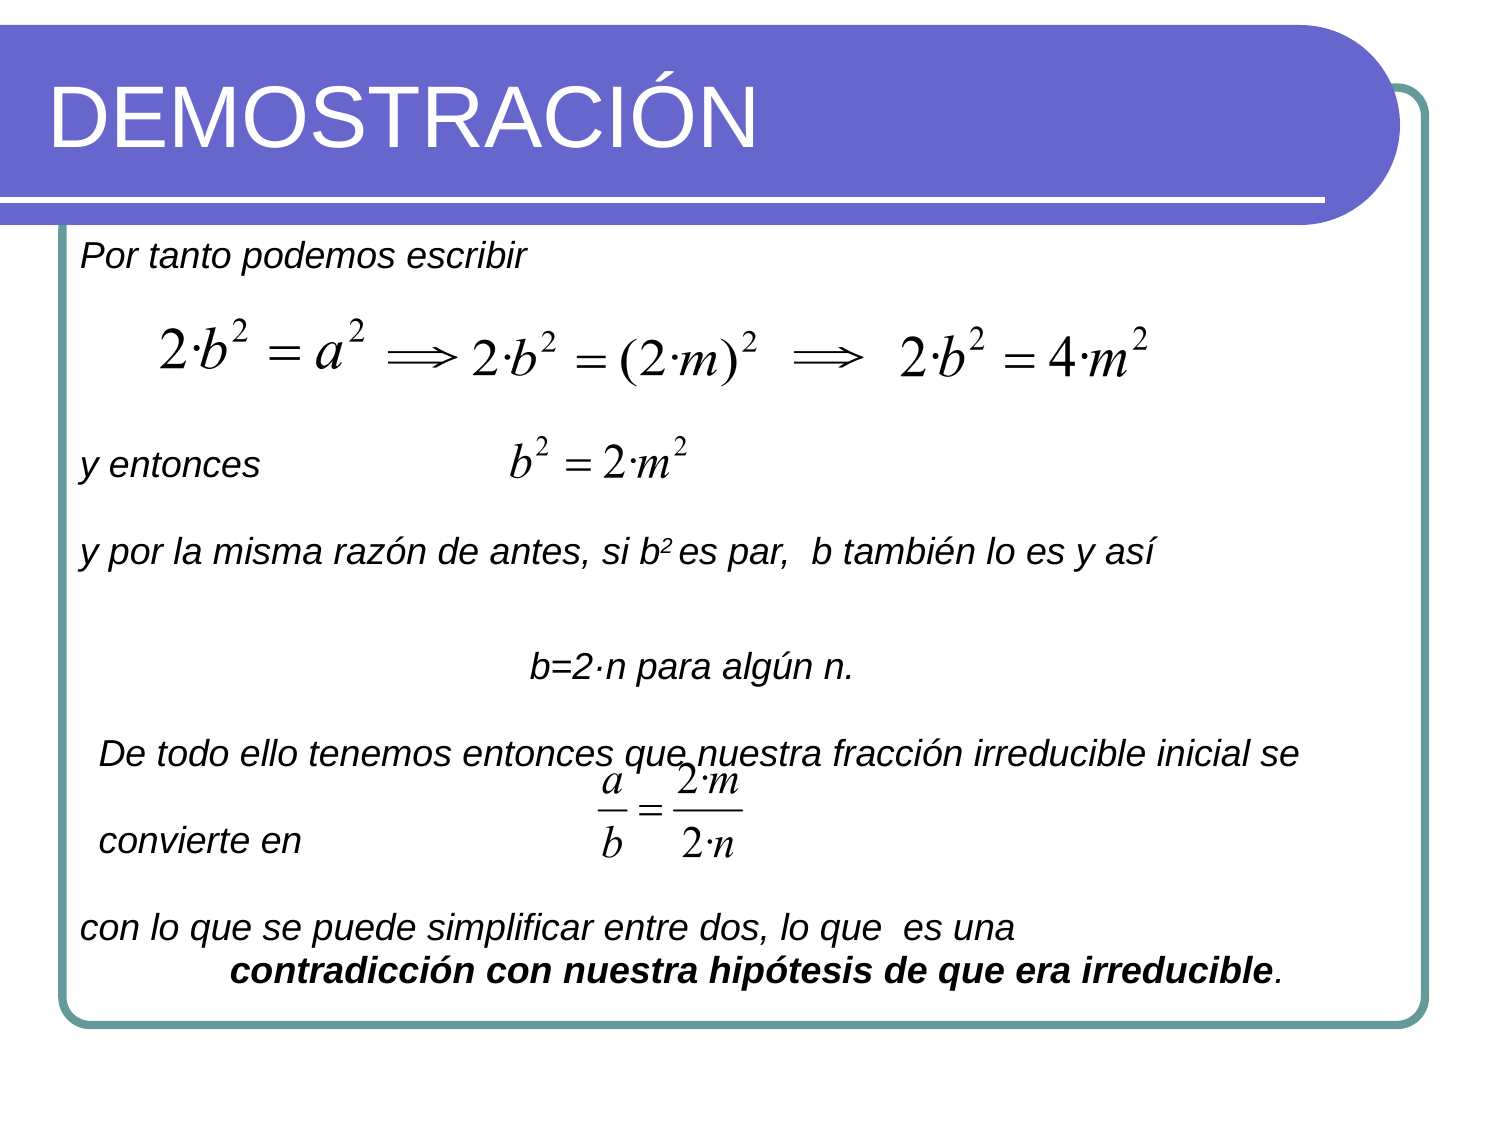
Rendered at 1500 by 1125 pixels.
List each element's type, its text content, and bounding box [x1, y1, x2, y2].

list Por tanto podemos escribir y entonces y por la misma razón de antes, si b2 es par, b también lo es y así b=2·n para algún n. De todo ello tenemos entonces que nuestra fracción irreducible inicial se convierte en con lo que se puede simplificar entre dos, lo que es una contradicción con nuestra hipótesis de que era irreducible. [64, 231, 1413, 994]
picture [590, 749, 751, 868]
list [891, 311, 1161, 391]
picture [503, 424, 695, 491]
picture [781, 337, 877, 377]
picture [150, 303, 472, 383]
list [462, 317, 768, 397]
title DEMOSTRACIÓN [32, 37, 1347, 188]
